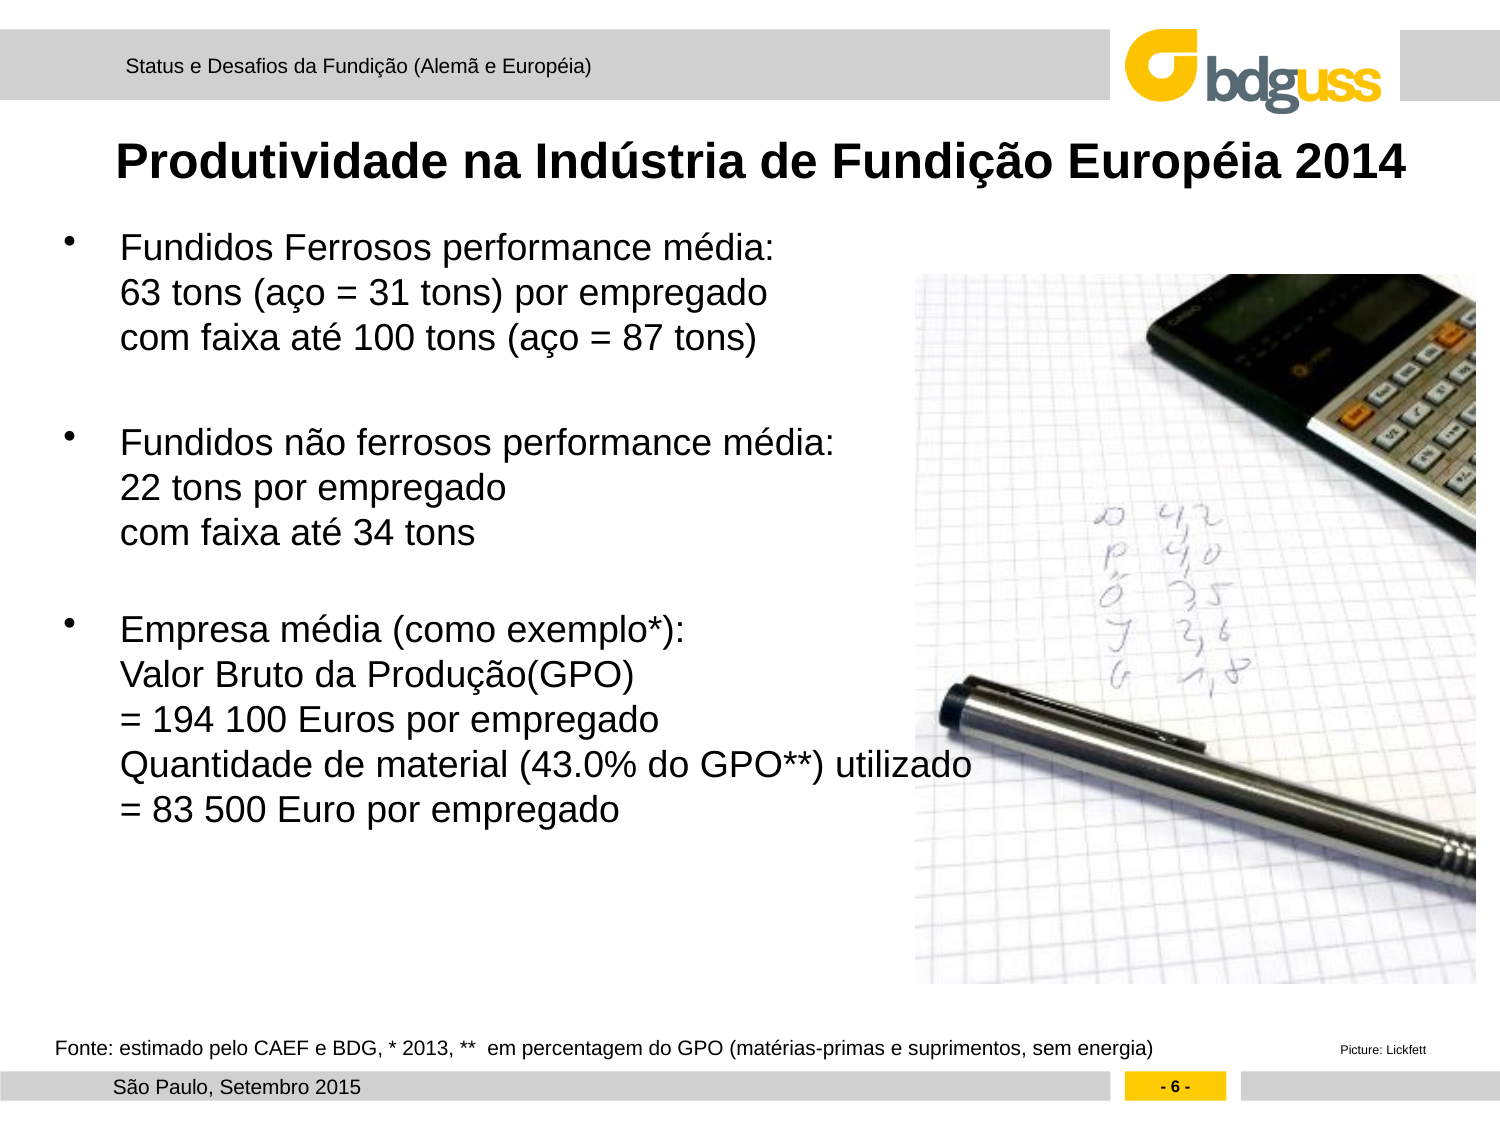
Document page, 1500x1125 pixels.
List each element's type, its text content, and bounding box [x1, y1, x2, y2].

text_box Fonte: estimado pelo CAEF e BDG, * 2013, ** em percentagem do GPO (matérias-primas e suprimentos, sem energia) [40, 1027, 1169, 1068]
text_box Picture: Lickfett [1325, 1034, 1500, 1065]
picture [915, 274, 1476, 984]
title Produtividade na Indústria de Fundição Européia 2014 [100, 64, 1452, 215]
picture [1125, 29, 1381, 64]
text_box Fundidos Ferrosos performance média: 63 tons (aço = 31 tons) por empregado com faixa até 100 tons (aço = 87 tons) Fundidos não ferrosos performance média: 22 tons por empregado com faixa até 34 tons Empresa média (como exemplo*): Valor Bruto da Produção(GPO) = 194 100 Euros por empregado Quantidade de material (43.0% do GPO**) utilizado = 83 500 Euro por empregado [48, 215, 1452, 916]
